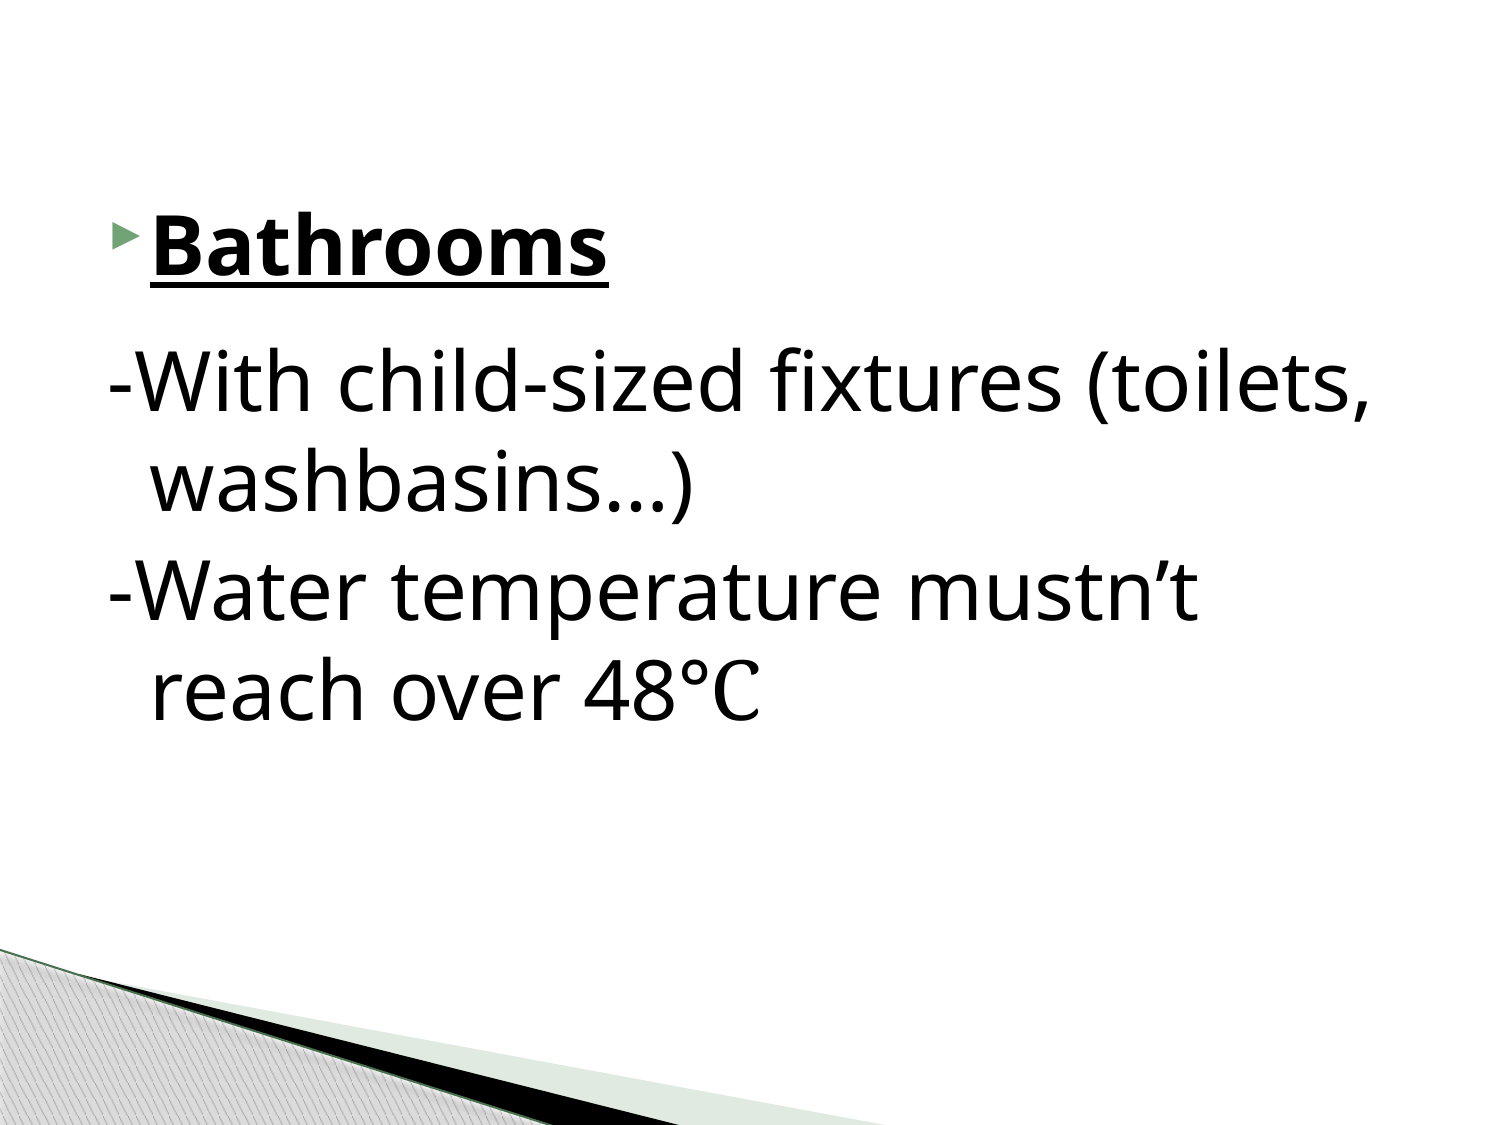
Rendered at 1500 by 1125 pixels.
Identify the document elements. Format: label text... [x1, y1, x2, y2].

list Bathrooms -With child-sized fixtures (toilets, washbasins…) -Water temperature mustn’t reach over 48℃ [75, 184, 1425, 986]
